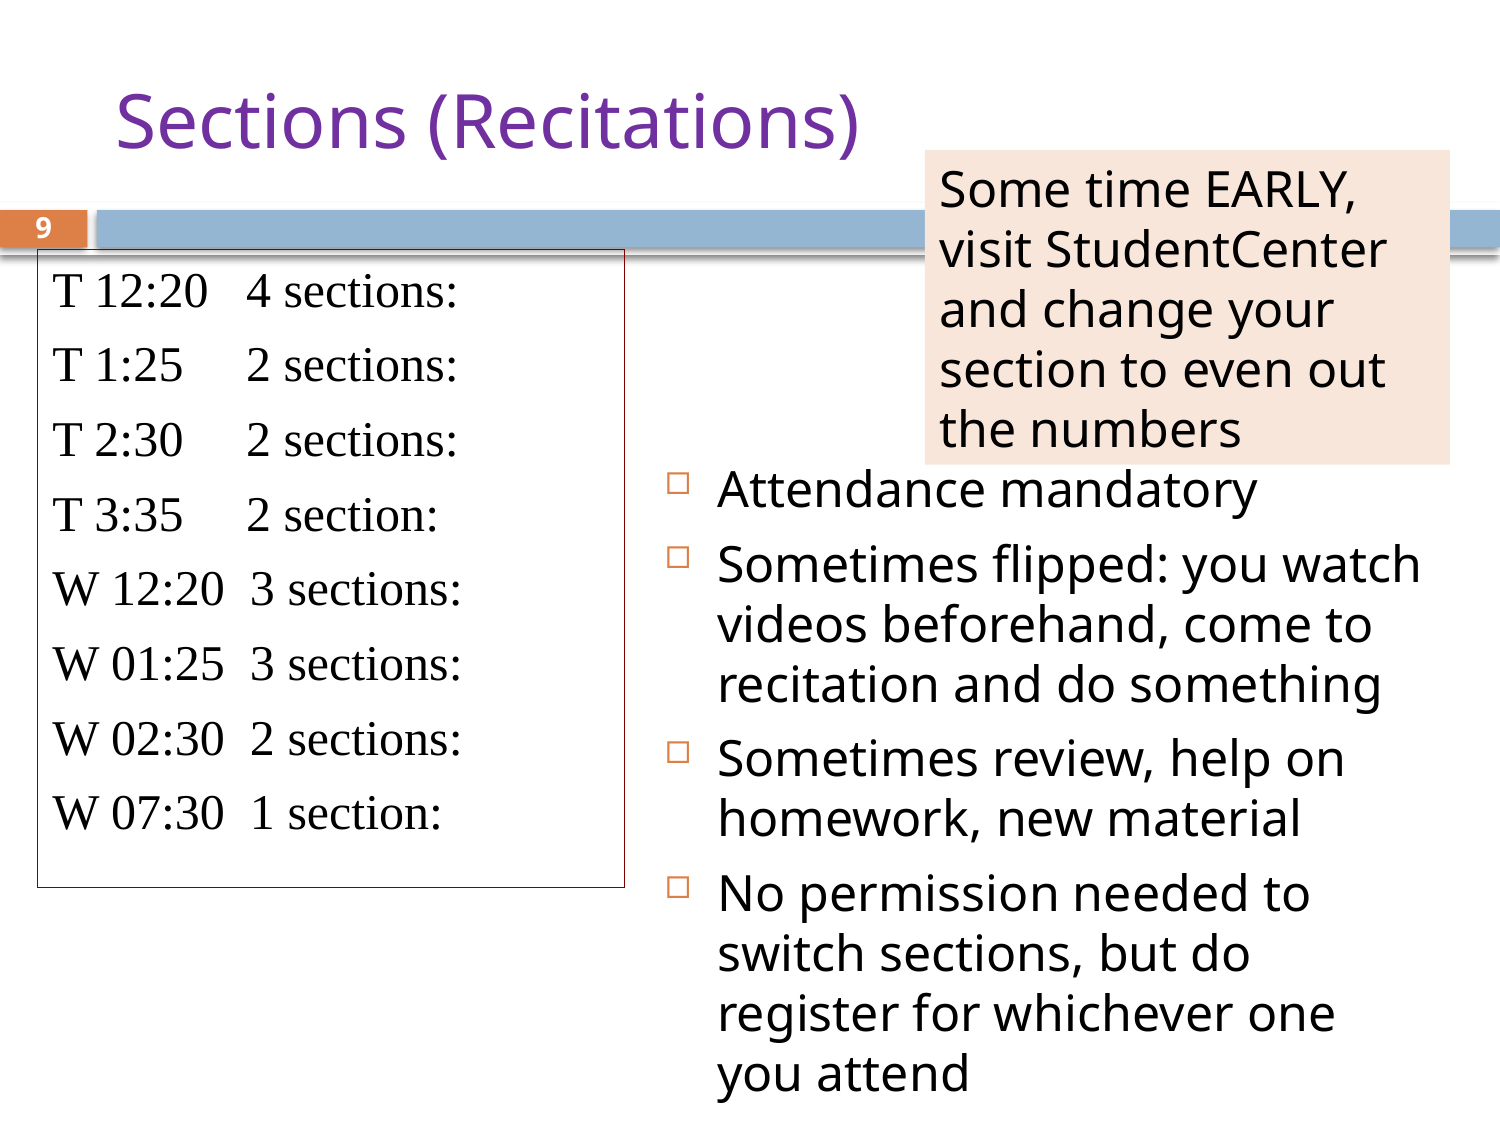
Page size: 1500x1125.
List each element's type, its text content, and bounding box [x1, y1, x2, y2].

slide_number 9 [0, 208, 88, 249]
text_box Some time EARLY, visit StudentCenter and change your section to even out the numbers [924, 149, 1450, 465]
list T 12:20 4 sections: T 1:25 2 sections: T 2:30 2 sections: T 3:35 2 section: W 12:20 3 sections: W 01:25 3 sections: W 02:30 2 sections: W 07:30 1 section: [37, 249, 625, 888]
title Sections (Recitations) [100, 37, 1438, 200]
text_box Attendance mandatory Sometimes flipped: you watch videos beforehand, come to recitation and do something Sometimes review, help on homework, new material No permission needed to switch sections, but do register for whichever one you attend [650, 450, 1438, 1075]
